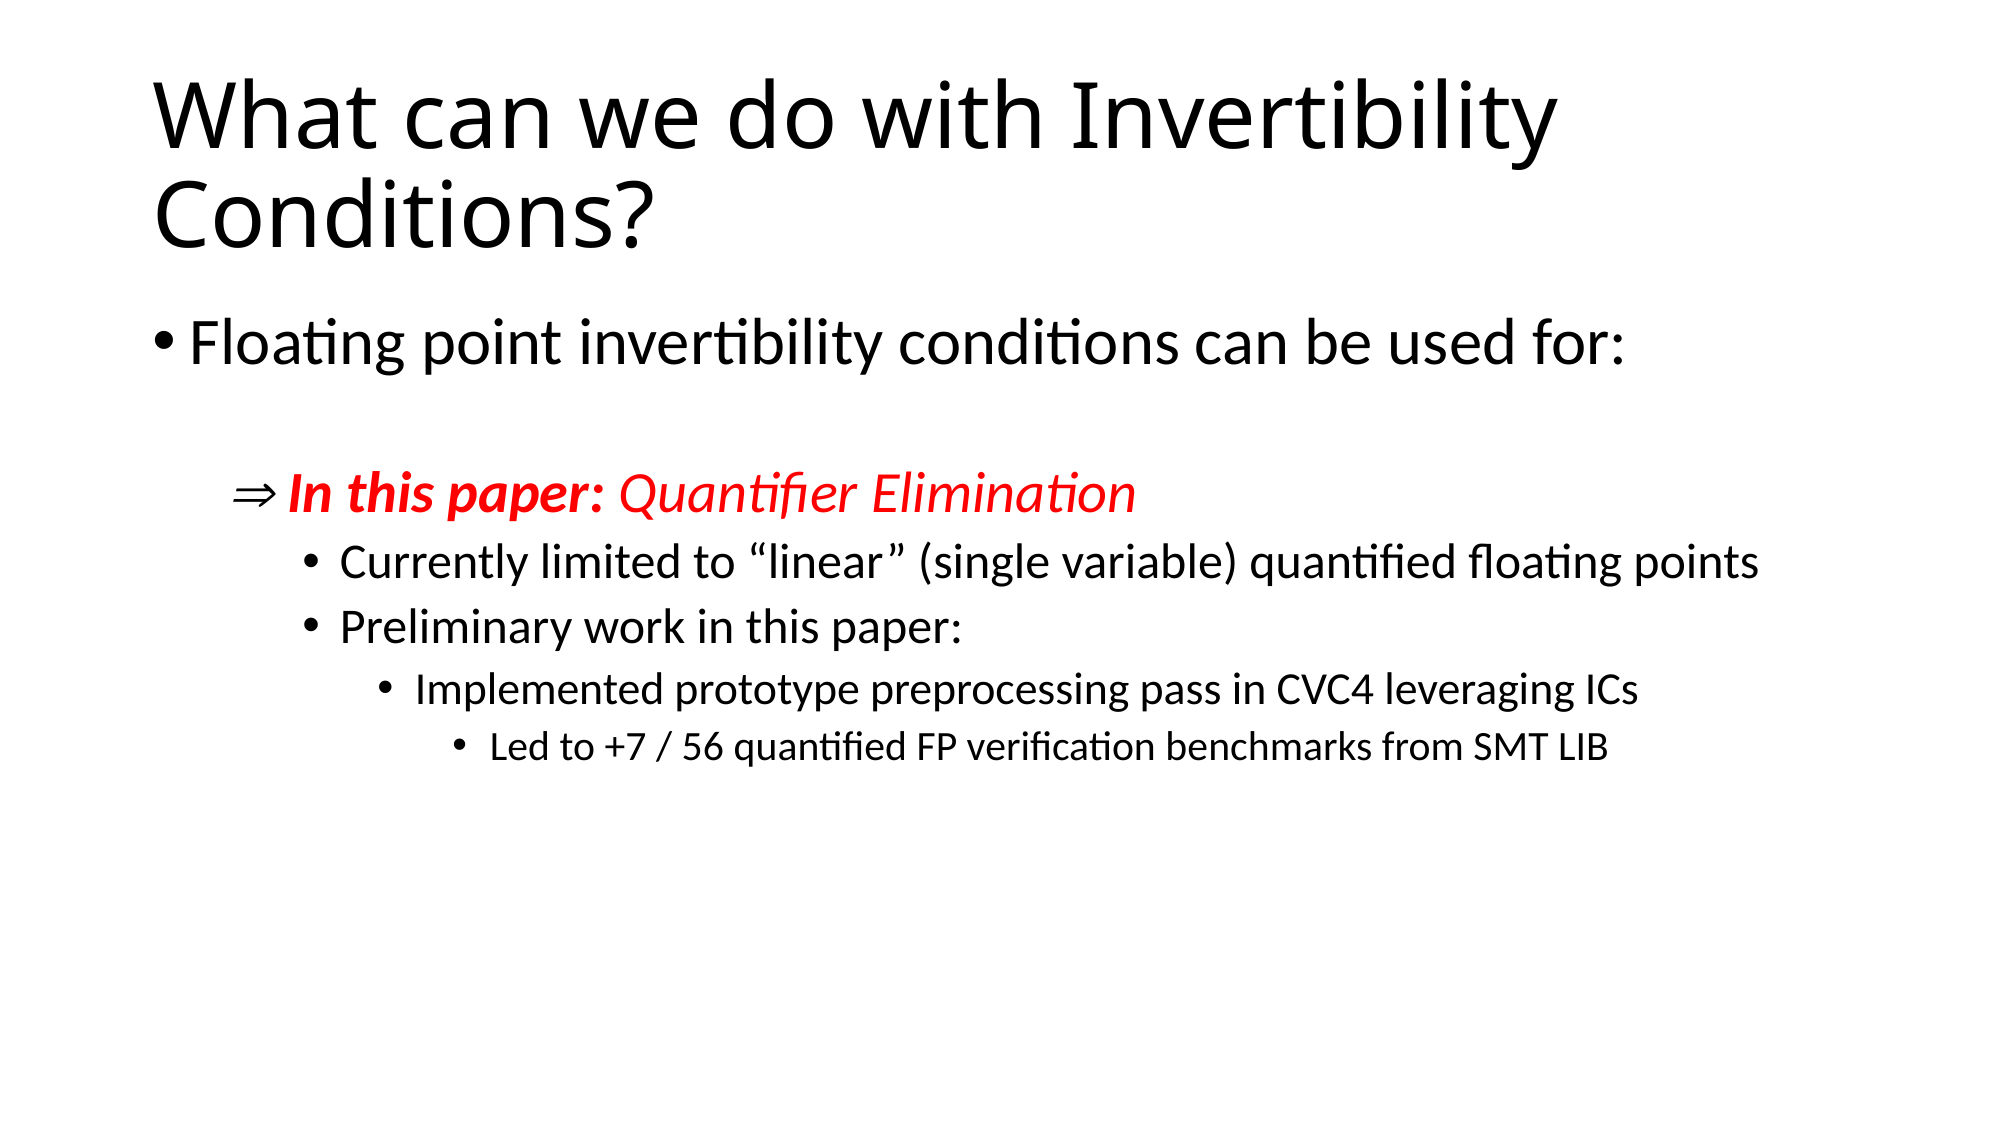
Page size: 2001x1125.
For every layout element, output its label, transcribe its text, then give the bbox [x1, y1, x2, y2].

list Floating point invertibility conditions can be used for:  In this paper: Quantifier Elimination Currently limited to “linear” (single variable) quantified floating points Preliminary work in this paper: Implemented prototype preprocessing pass in CVC4 leveraging ICs Led to +7 / 56 quantified FP verification benchmarks from SMT LIB [137, 299, 1863, 1014]
title What can we do with Invertibility Conditions? [137, 59, 1863, 278]
